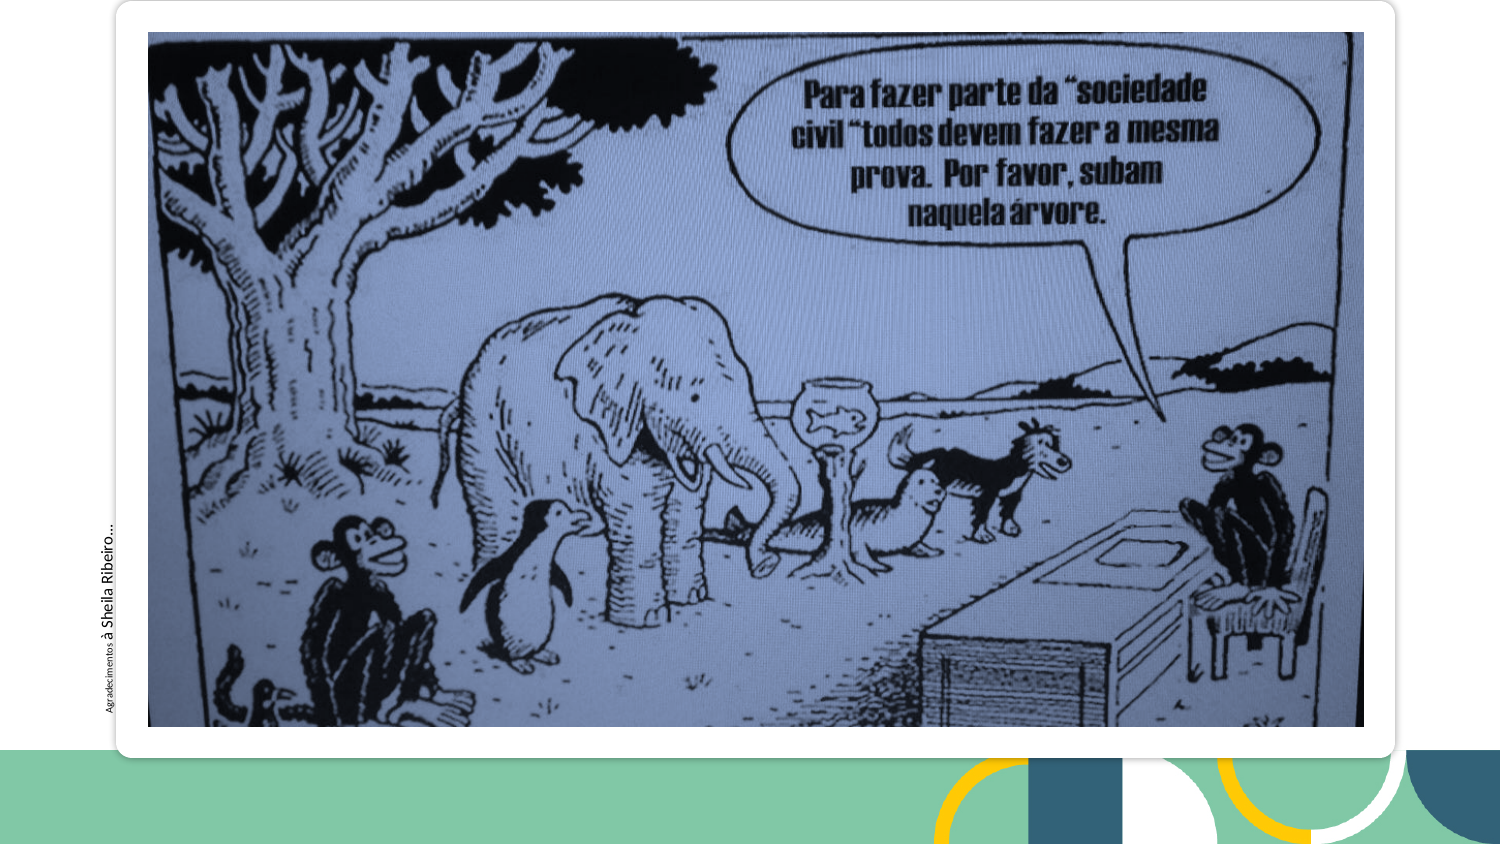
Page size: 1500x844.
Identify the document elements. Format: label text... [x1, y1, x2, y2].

picture [0, 0, 1500, 844]
text_box Agradecimentos à Sheila Ribeiro... [88, 508, 124, 729]
